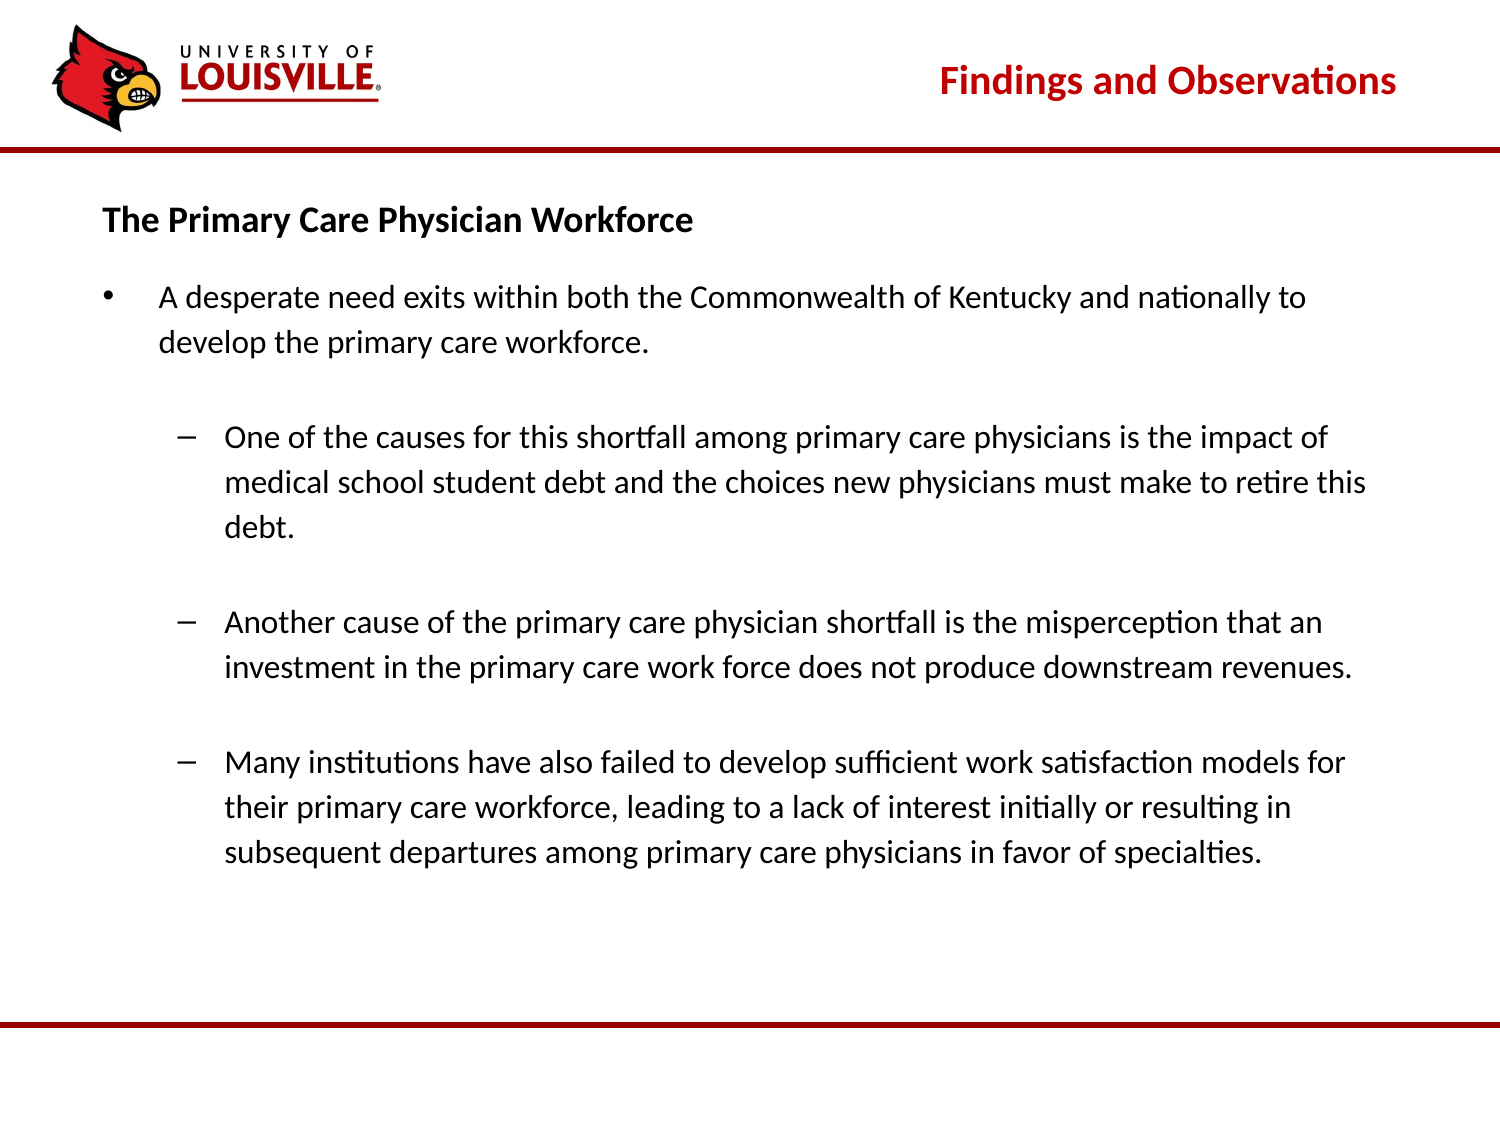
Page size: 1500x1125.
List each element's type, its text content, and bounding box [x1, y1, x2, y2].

list A desperate need exits within both the Commonwealth of Kentucky and nationally to develop the primary care workforce. One of the causes for this shortfall among primary care physicians is the impact of medical school student debt and the choices new physicians must make to retire this debt. Another cause of the primary care physician shortfall is the misperception that an investment in the primary care work force does not produce downstream revenues. Many institutions have also failed to develop sufficient work satisfaction models for their primary care workforce, leading to a lack of interest initially or resulting in subsequent departures among primary care physicians in favor of specialties. [87, 262, 1400, 988]
text_box Findings and Observations [924, 45, 1425, 111]
text_box The Primary Care Physician Workforce [87, 187, 1363, 248]
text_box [35, 0, 385, 134]
